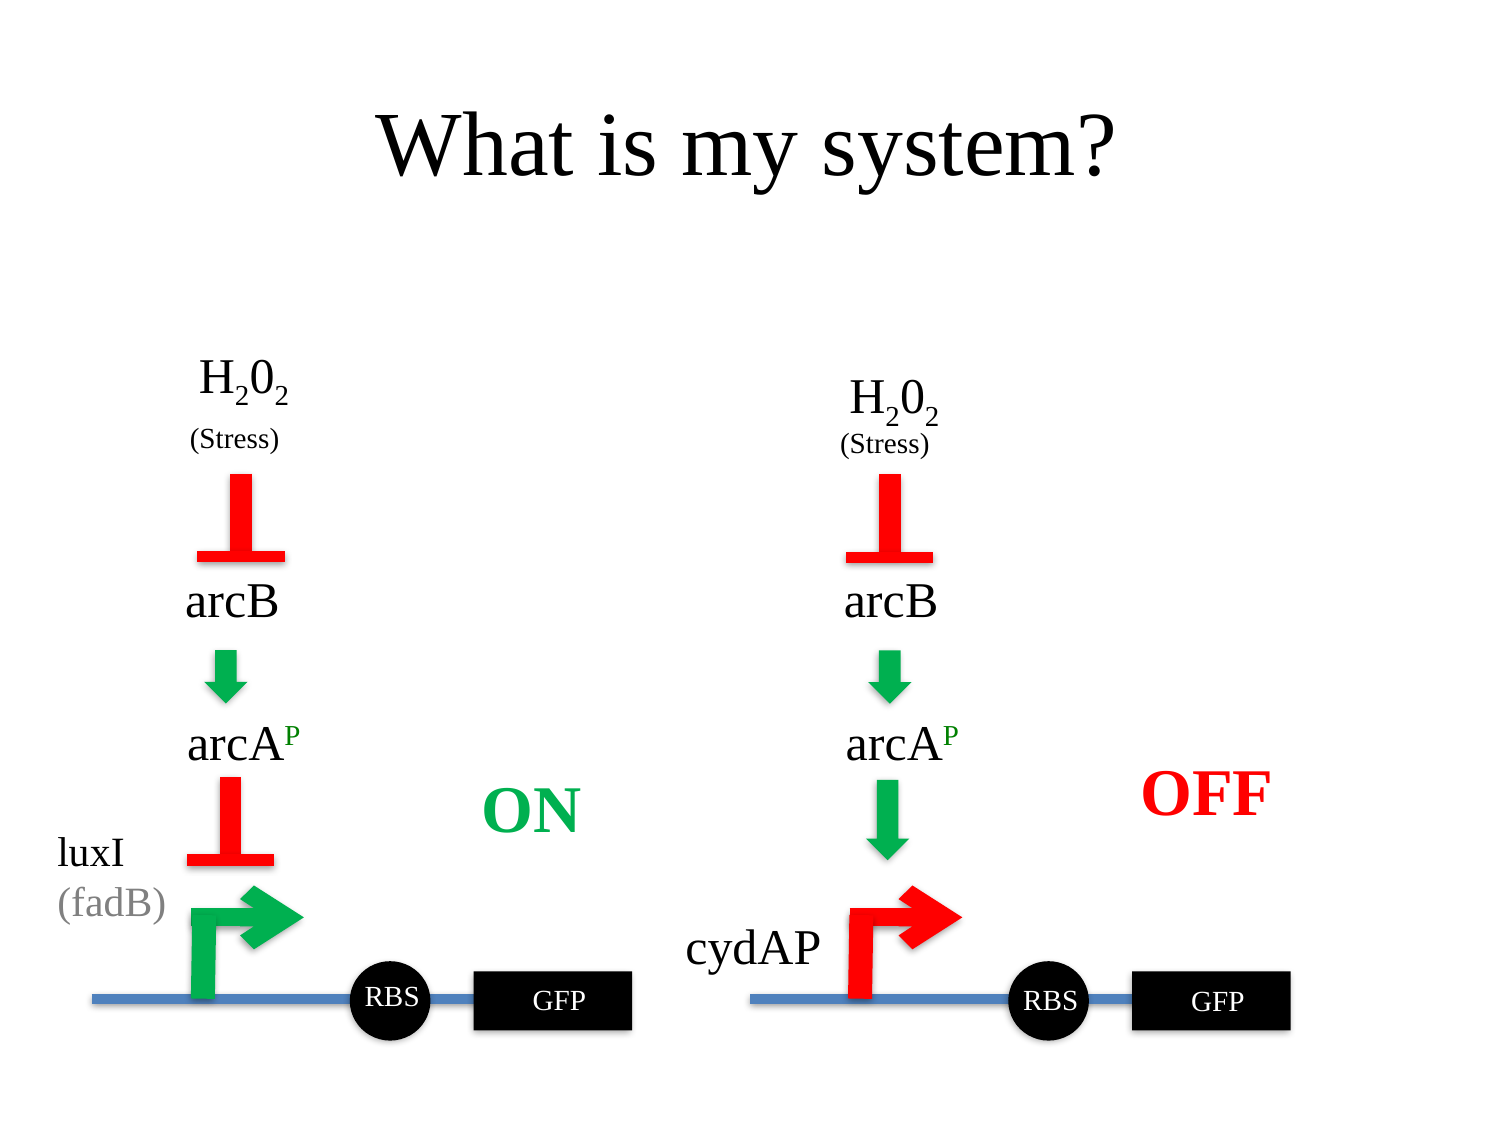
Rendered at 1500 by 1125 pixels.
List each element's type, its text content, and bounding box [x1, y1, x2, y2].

text_box luxI (fadB) [42, 817, 86, 992]
title What is my system? [71, 45, 1422, 233]
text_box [91, 335, 1291, 1041]
